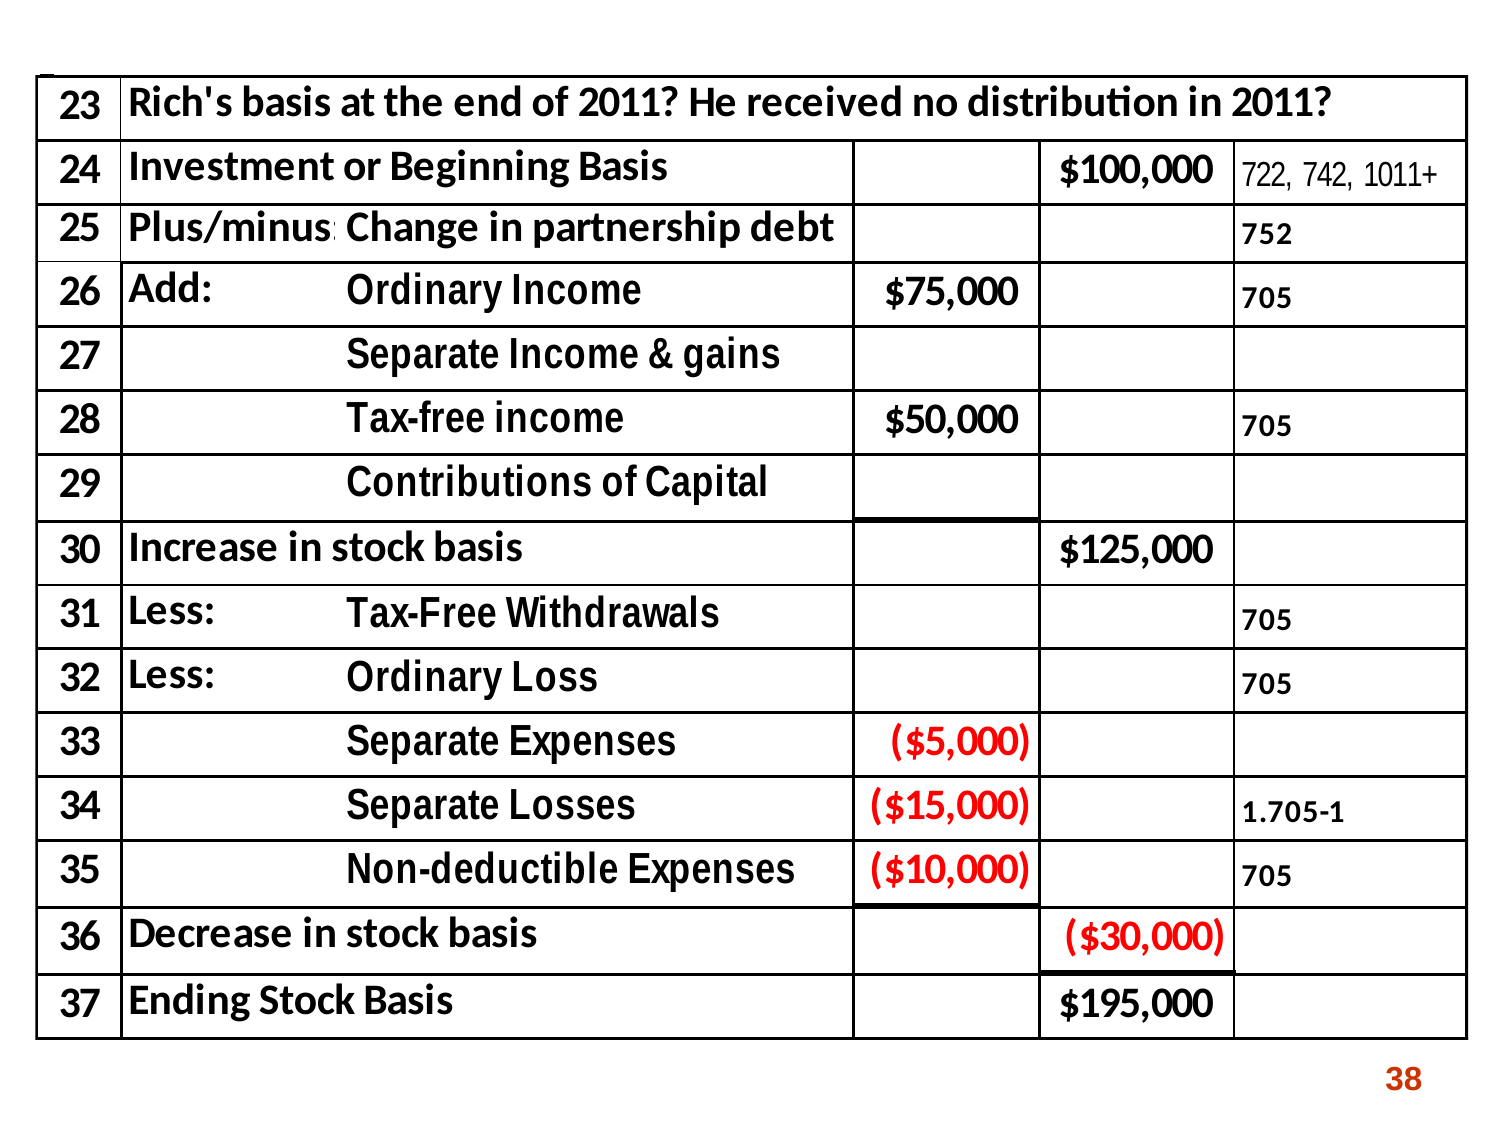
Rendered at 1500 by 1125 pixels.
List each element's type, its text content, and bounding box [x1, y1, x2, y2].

list [24, 24, 1475, 1063]
slide_number 38 [1124, 1063, 1438, 1101]
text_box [35, 74, 1472, 1044]
